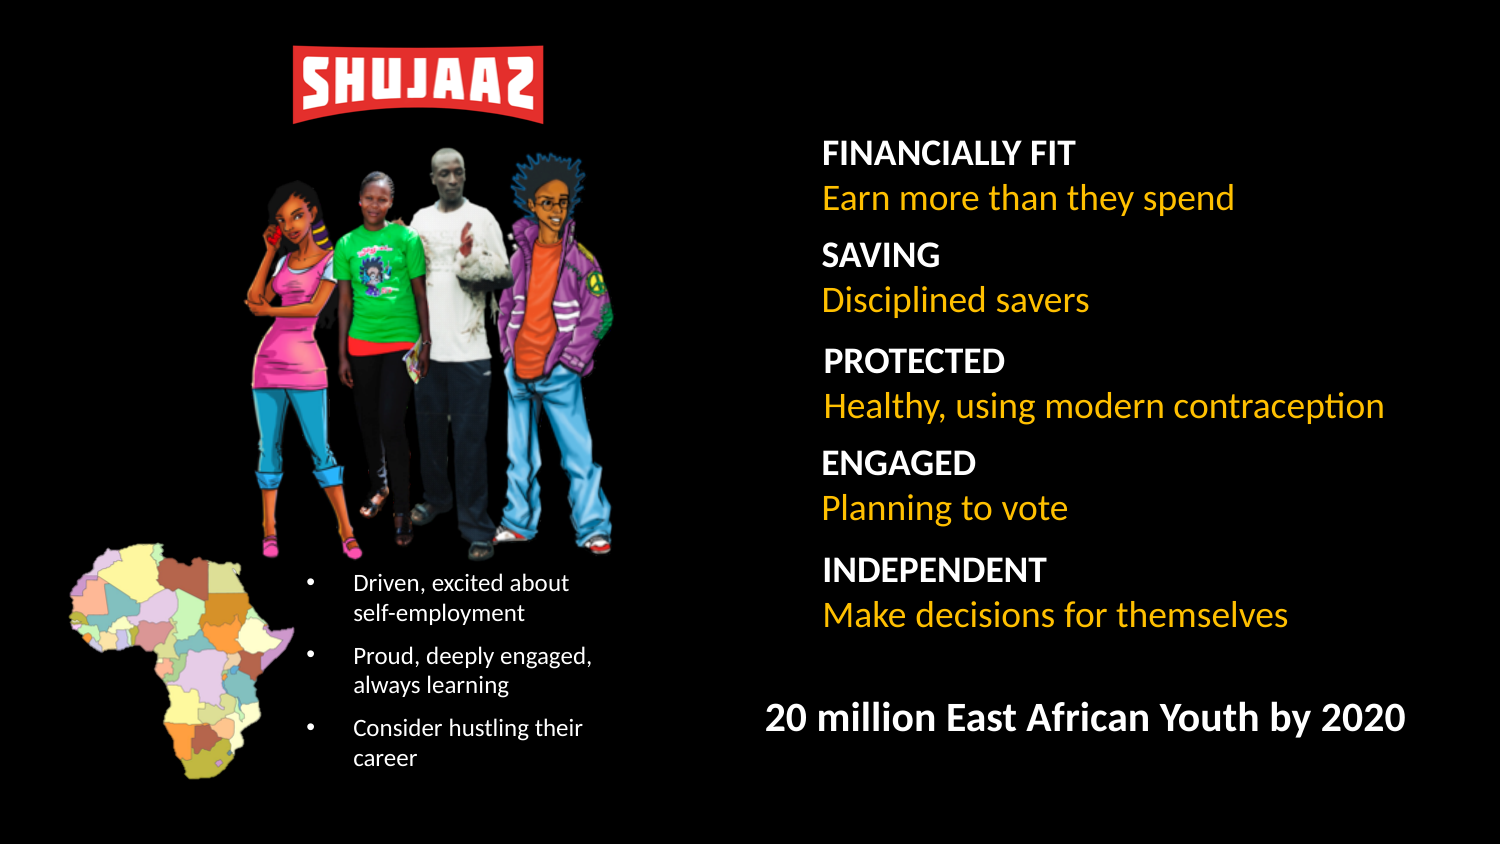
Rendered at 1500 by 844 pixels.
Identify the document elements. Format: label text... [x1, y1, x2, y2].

text_box SAVING Disciplined savers [806, 223, 1106, 328]
text_box ENGAGED Planning to vote [806, 430, 1084, 536]
text_box PROTECTED Healthy, using modern contraception [808, 328, 1401, 434]
text_box Driven, excited about self-employment Proud, deeply engaged, always learning Consider hustling their career [305, 585, 614, 779]
text_box INDEPENDENT Make decisions for themselves [807, 537, 1305, 643]
picture [41, 40, 663, 787]
text_box 20 million East African Youth by 2020 [750, 682, 1422, 748]
text_box FINANCIALLY FIT Earn more than they spend [807, 120, 1252, 226]
